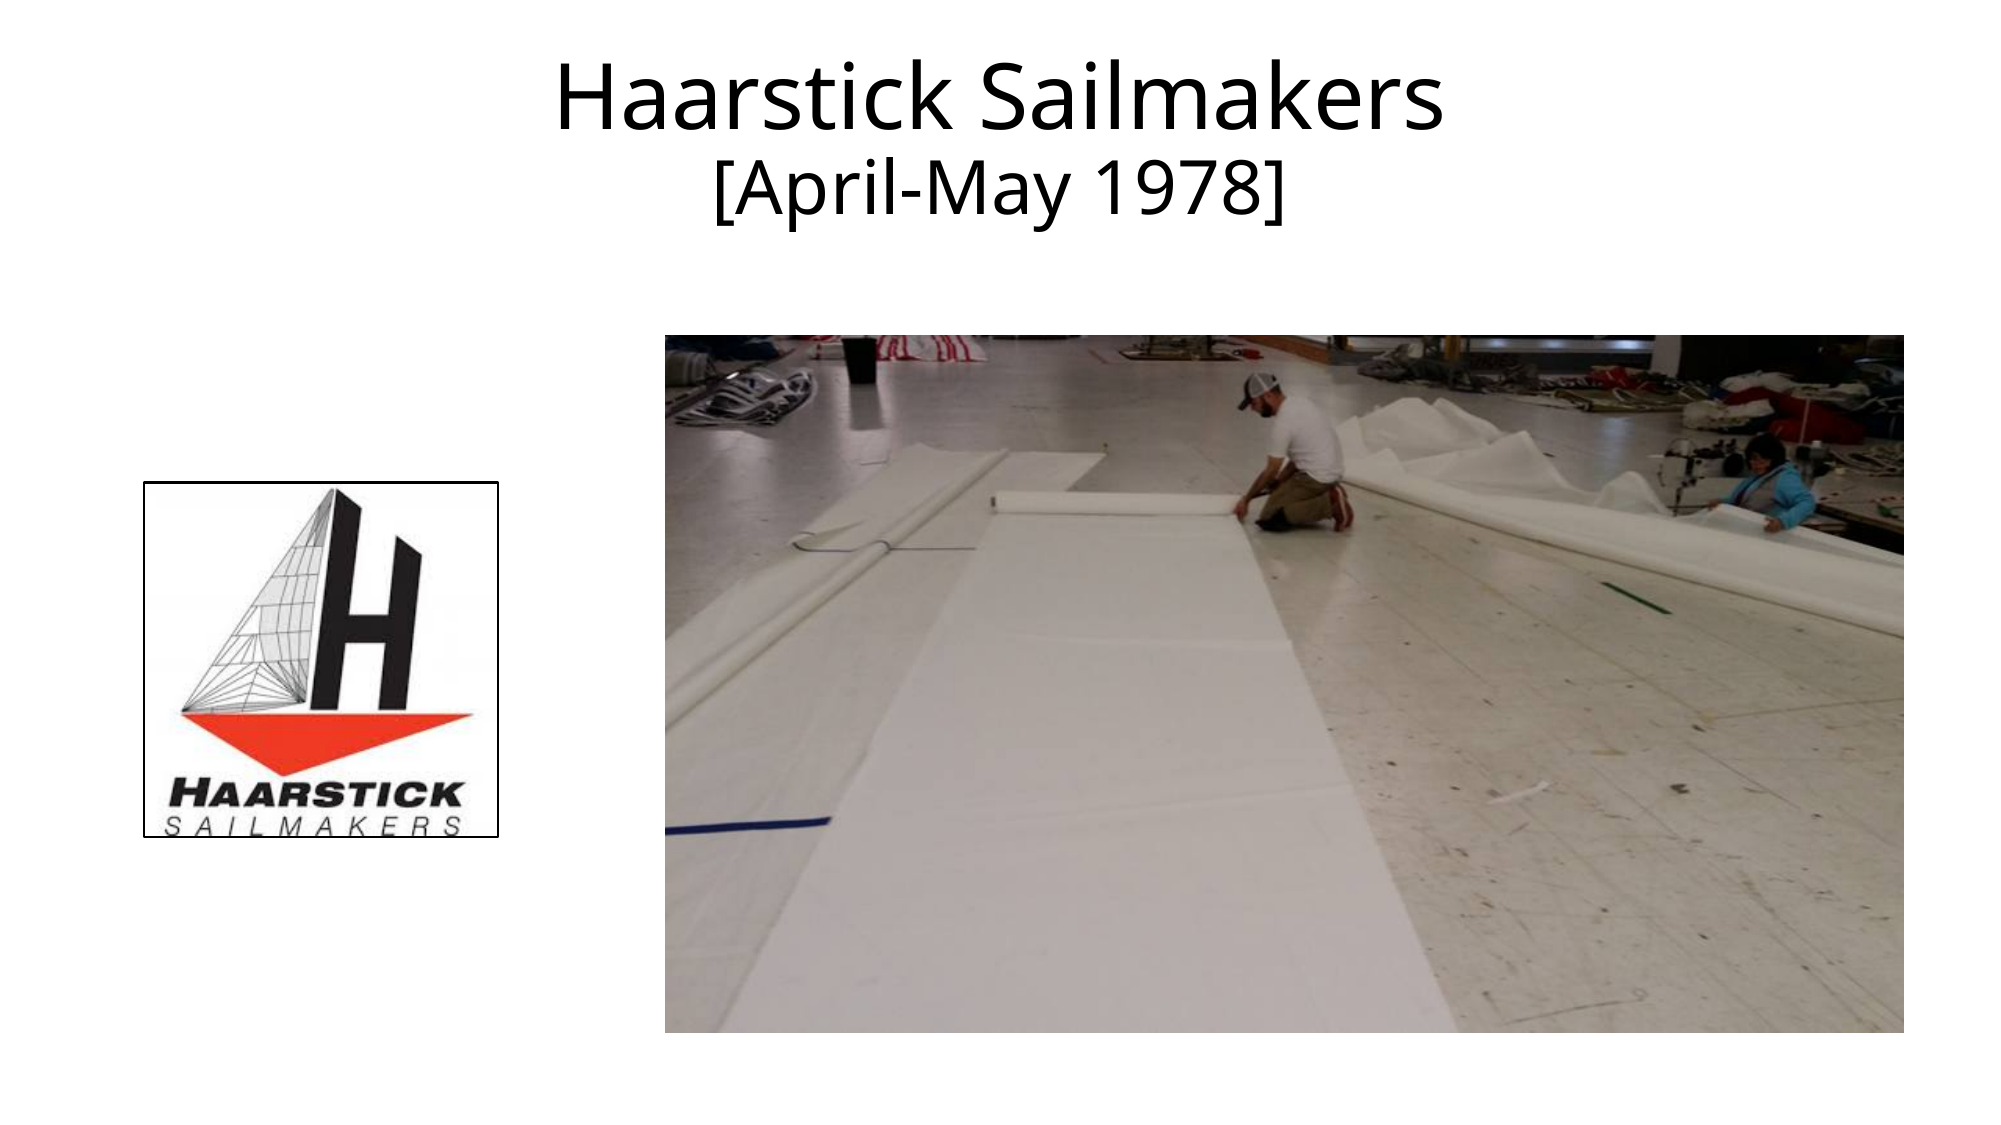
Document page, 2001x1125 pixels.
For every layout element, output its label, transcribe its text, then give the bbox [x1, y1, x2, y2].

text_box Haarstick Sailmakers [April-May 1978] [113, 43, 1886, 261]
picture [145, 483, 497, 836]
picture [665, 335, 1904, 1033]
